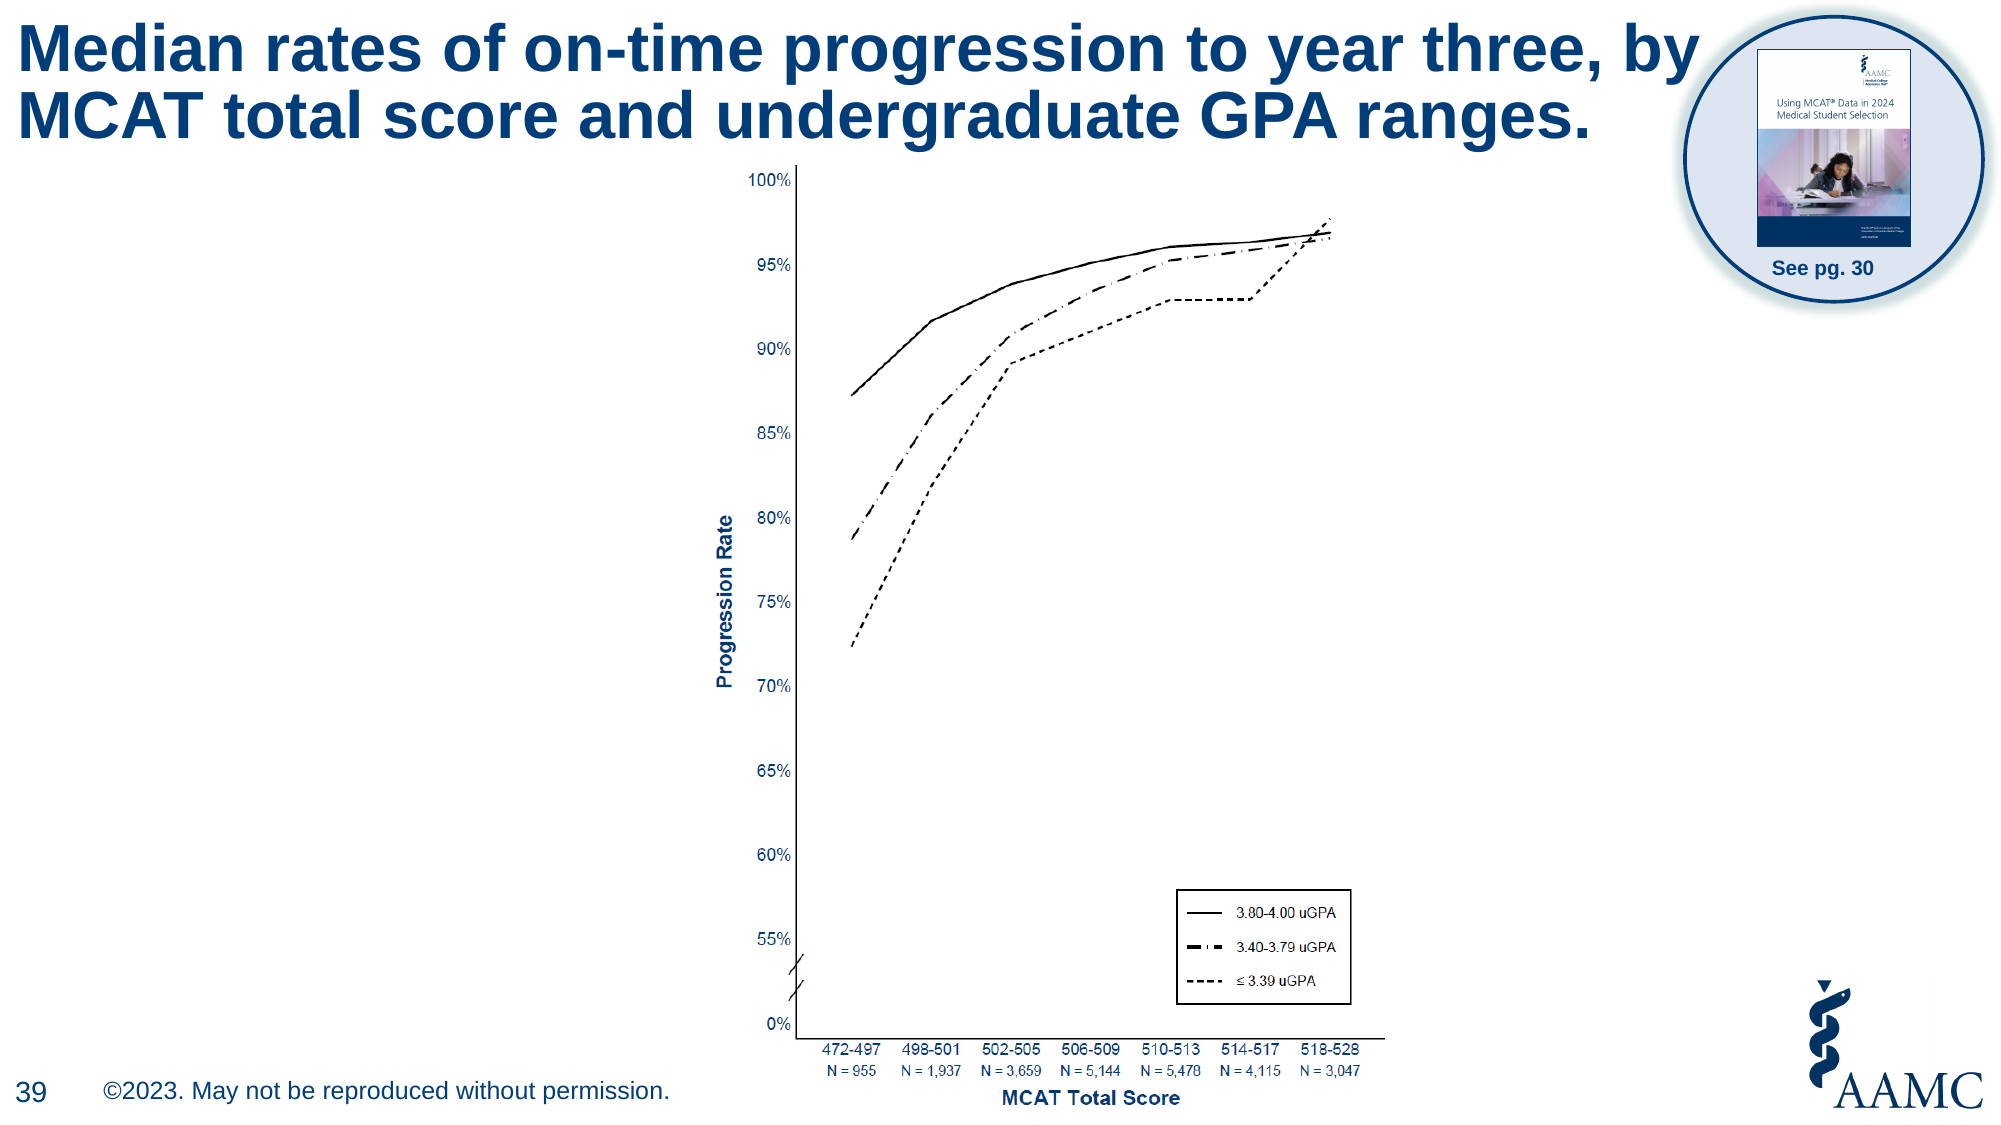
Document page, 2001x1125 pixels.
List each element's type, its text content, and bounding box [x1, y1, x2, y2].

title Median rates of on-time progression to year three, by MCAT total score and undergraduate GPA ranges. [16, 16, 1713, 180]
text_box ©2023. May not be reproduced without permission. [83, 1071, 691, 1119]
text_box [1768, 287, 1900, 302]
text_box See pg. 30 [1757, 247, 1929, 287]
picture [706, 153, 1396, 1115]
picture [1757, 49, 1911, 248]
slide_number 39 [0, 1060, 467, 1121]
picture [1787, 938, 1999, 1125]
text_box [1684, 16, 1983, 282]
